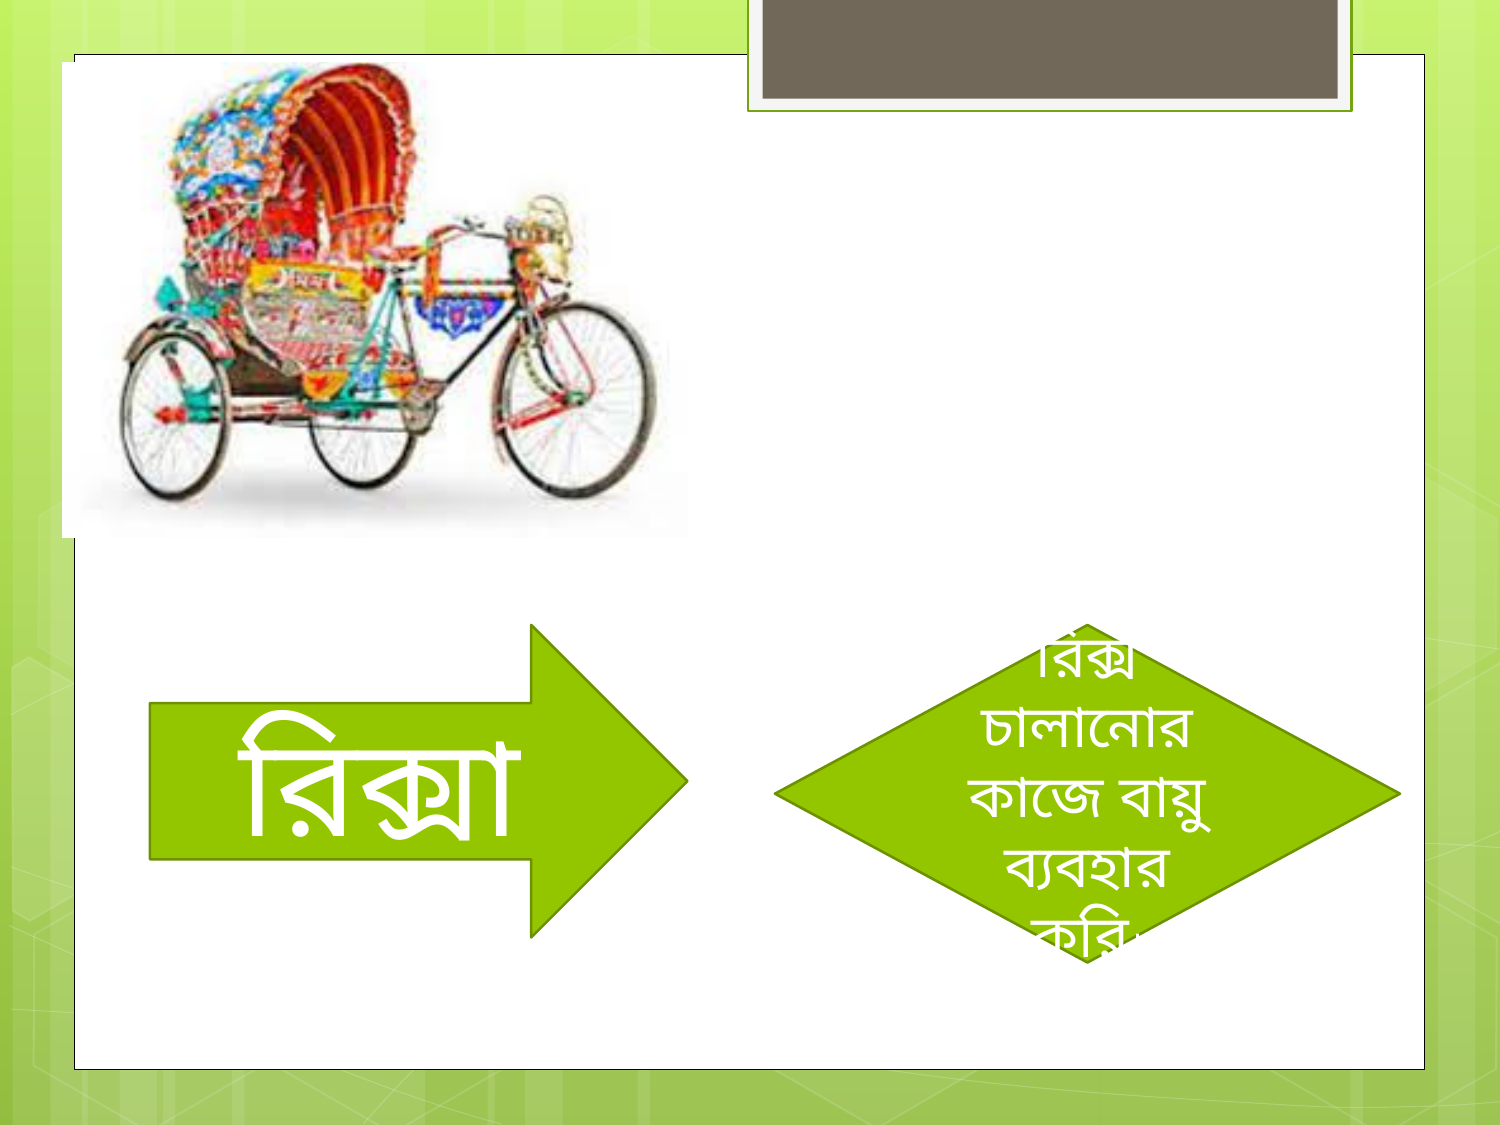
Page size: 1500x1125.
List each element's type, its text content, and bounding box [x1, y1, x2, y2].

text_box রিক্স চালানোর কাজে বায়ু ব্যবহার করি। [773, 623, 1402, 964]
text_box রিক্সা [148, 623, 689, 939]
picture [62, 62, 688, 538]
